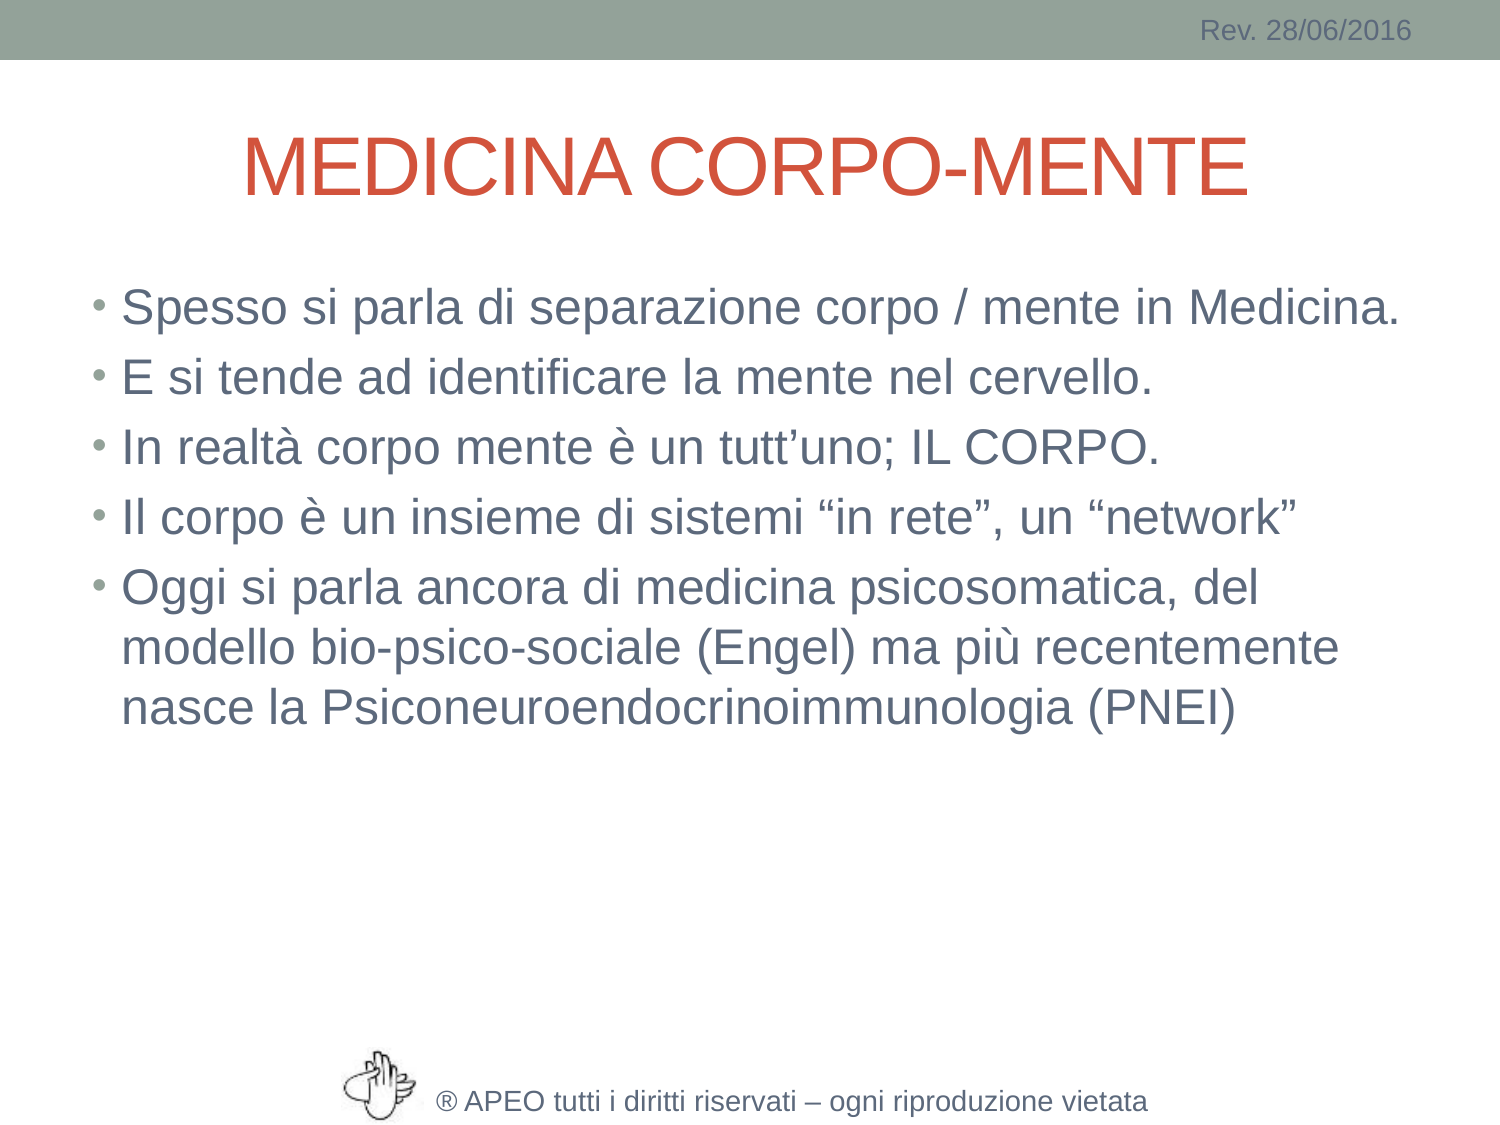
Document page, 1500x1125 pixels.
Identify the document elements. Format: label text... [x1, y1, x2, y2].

title MEDICINA CORPO-MENTE [71, 68, 1422, 256]
list Spesso si parla di separazione corpo / mente in Medicina. E si tende ad identificare la mente nel cervello. In realtà corpo mente è un tutt’uno; IL CORPO. Il corpo è un insieme di sistemi “in rete”, un “network” Oggi si parla ancora di medicina psicosomatica, del modello bio-psico-sociale (Engel) ma più recentemente nasce la Psiconeuroendocrinoimmunologia (PNEI) [76, 267, 1427, 1010]
picture [341, 1047, 424, 1125]
